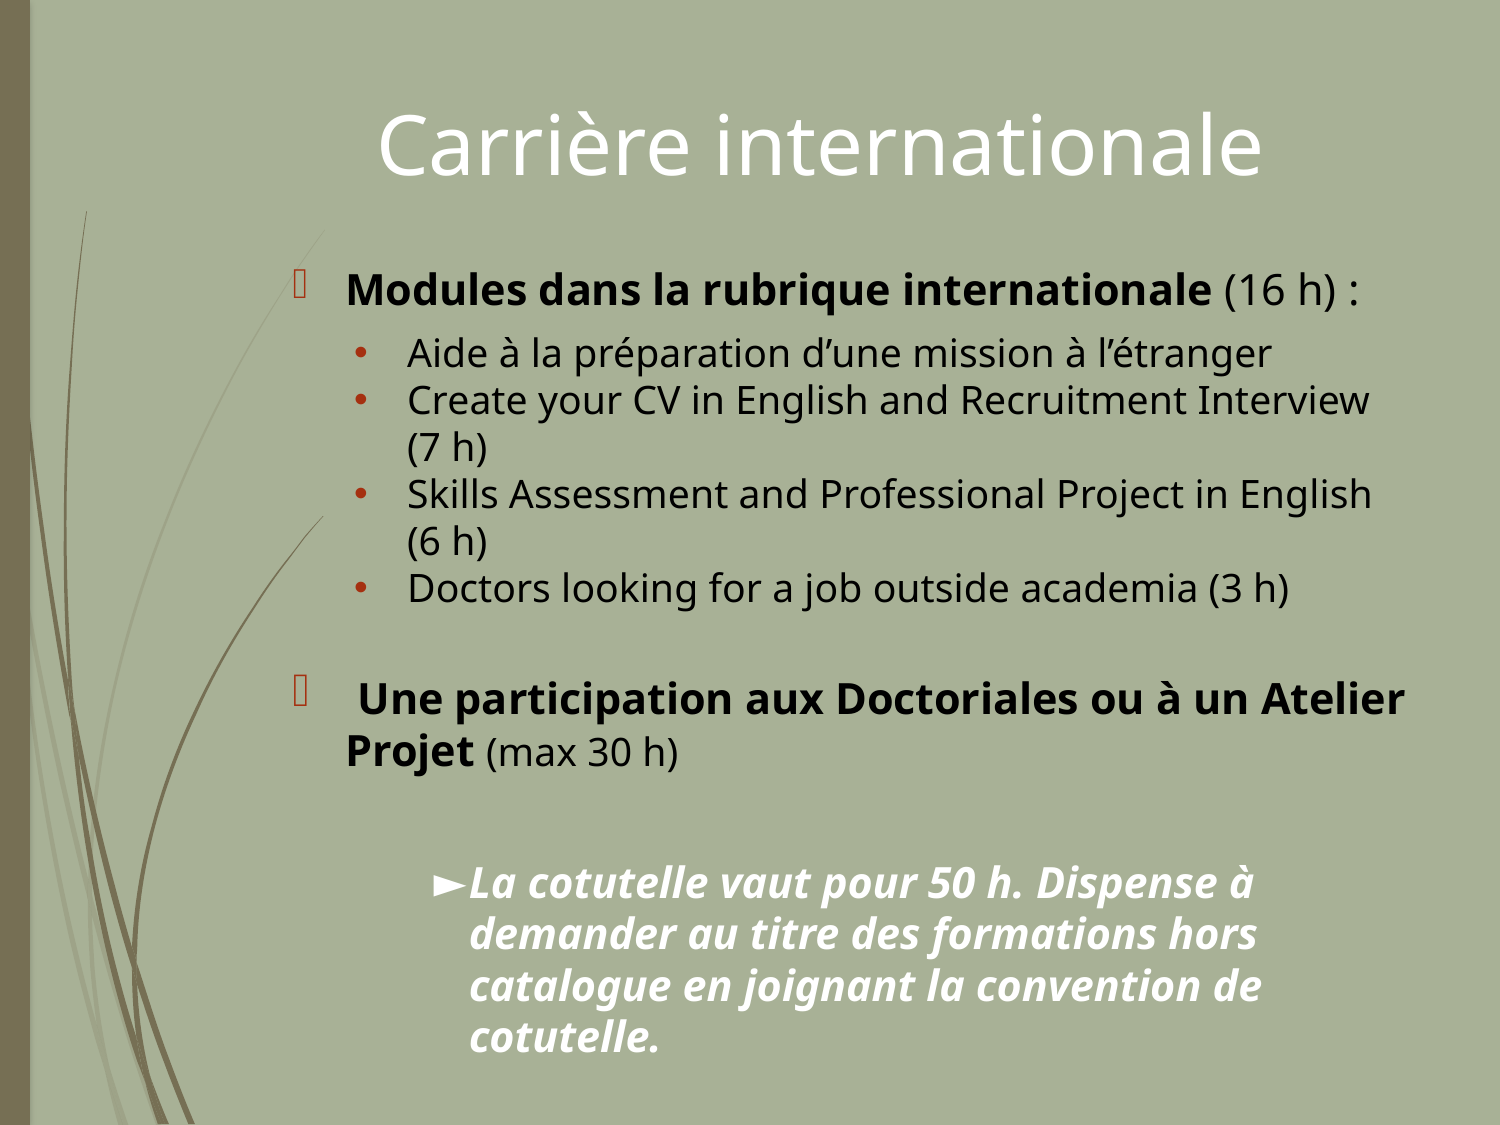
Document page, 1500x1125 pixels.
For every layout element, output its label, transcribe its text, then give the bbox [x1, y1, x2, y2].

list Modules dans la rubrique internationale (16 h) : Aide à la préparation d’une mission à l’étranger Create your CV in English and Recruitment Interview (7 h) Skills Assessment and Professional Project in English (6 h) Doctors looking for a job outside academia (3 h) Une participation aux Doctoriales ou à un Atelier Projet (max 30 h) La cotutelle vaut pour 50 h. Dispense à demander au titre des formations hors catalogue en joignant la convention de cotutelle. [277, 255, 1424, 1083]
title Carrière internationale [183, 84, 1459, 203]
